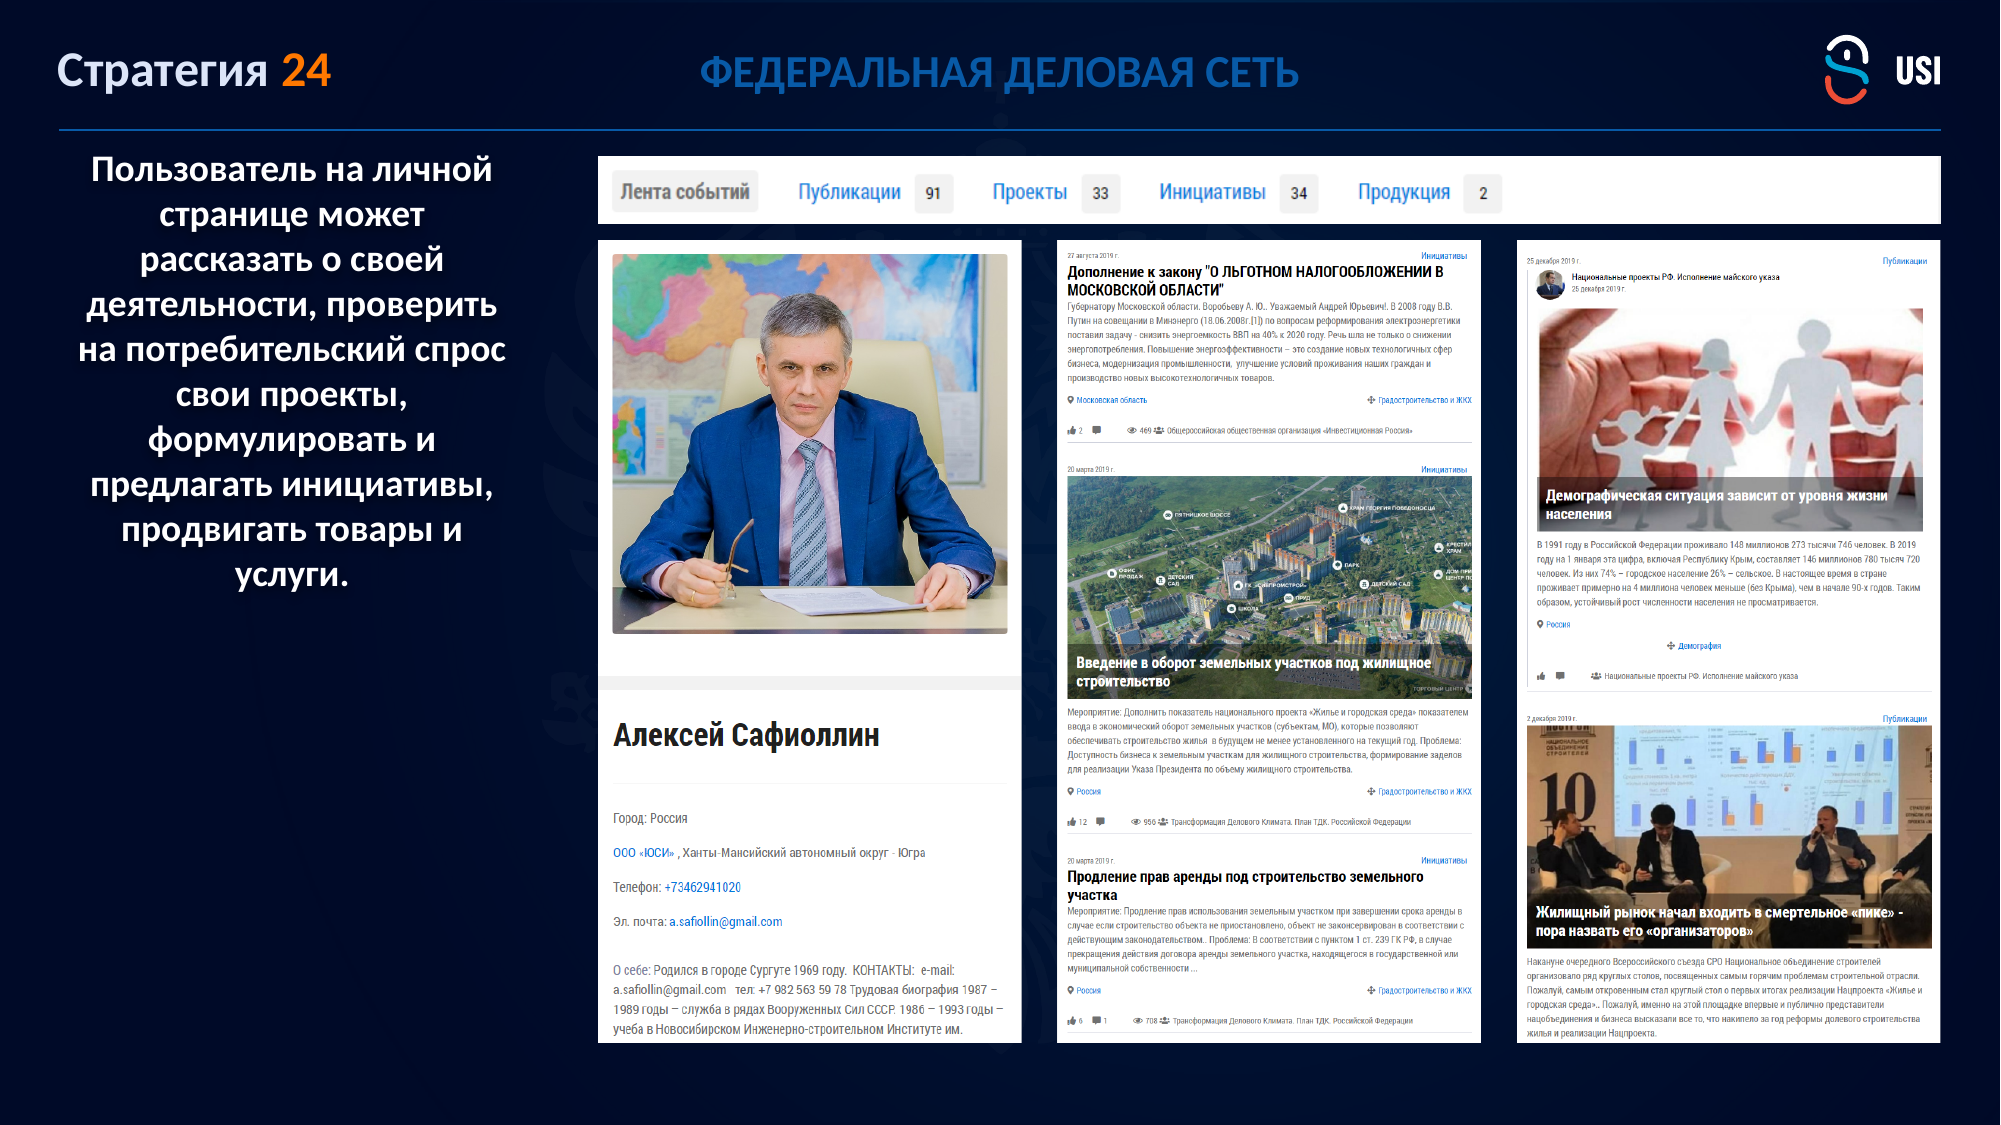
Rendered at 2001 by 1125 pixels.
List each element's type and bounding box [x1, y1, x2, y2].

picture [0, 0, 2000, 1125]
text_box [1824, 34, 1941, 106]
